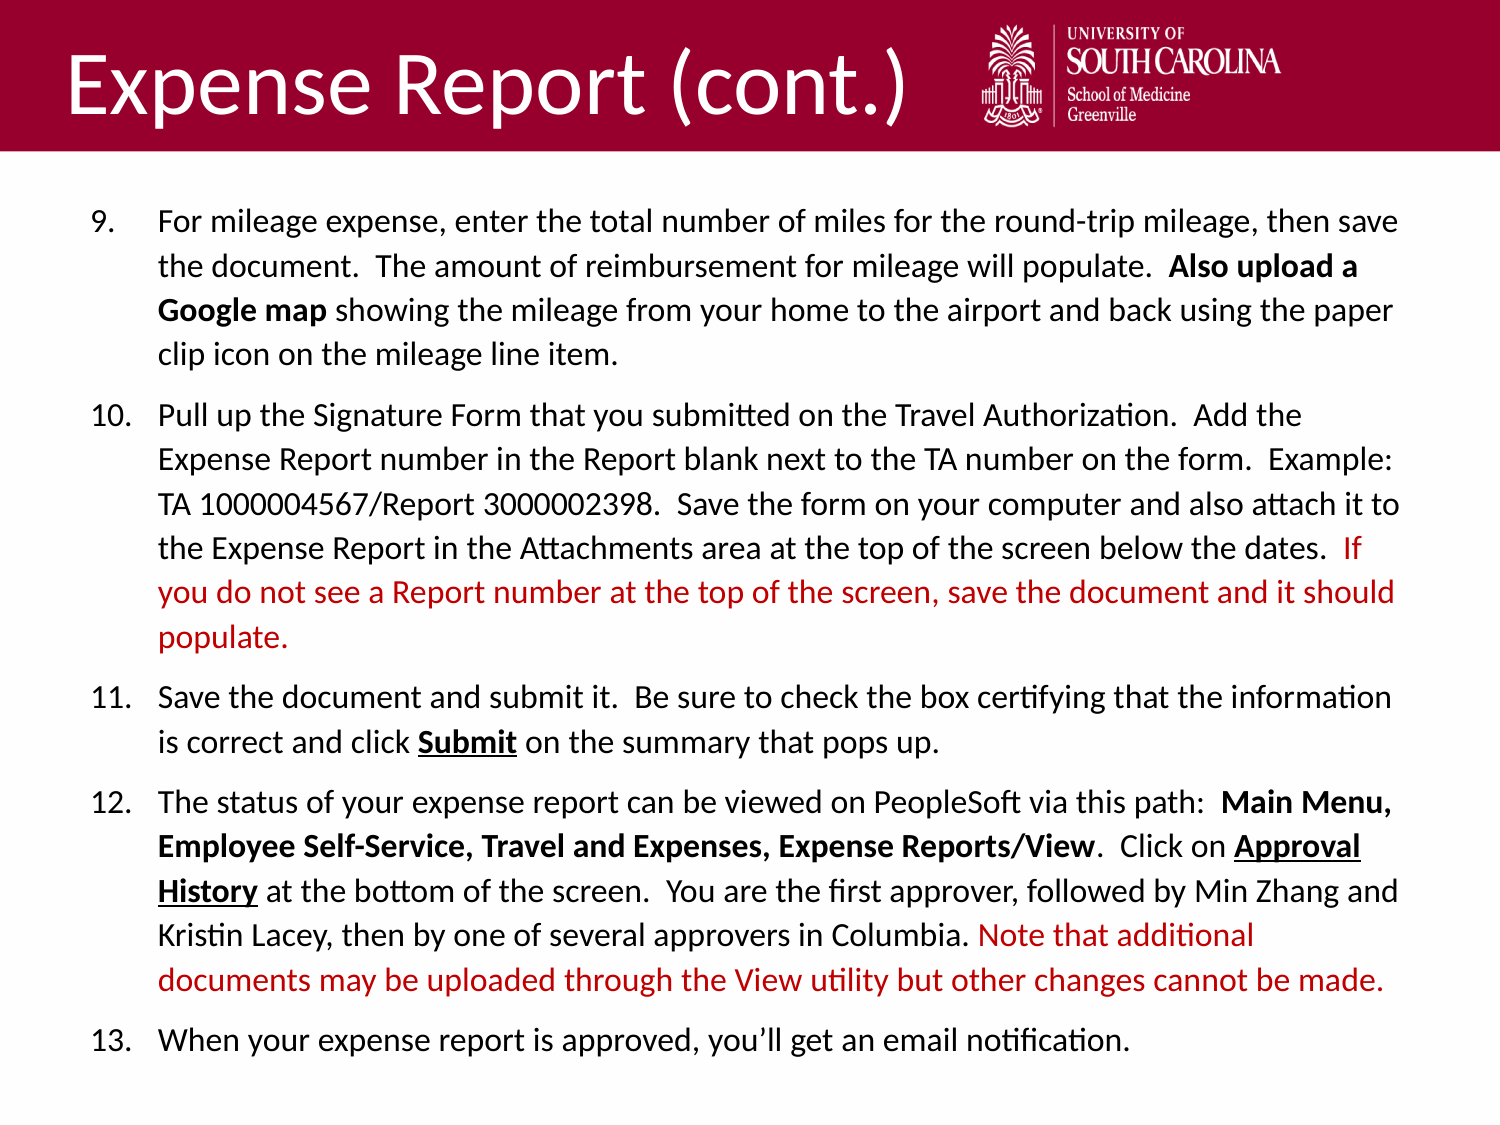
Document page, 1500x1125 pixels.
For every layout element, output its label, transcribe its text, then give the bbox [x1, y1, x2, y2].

title Expense Report (cont.) [50, 12, 1400, 143]
list For mileage expense, enter the total number of miles for the round-trip mileage, then save the document. The amount of reimbursement for mileage will populate. Also upload a Google map showing the mileage from your home to the airport and back using the paper clip icon on the mileage line item. Pull up the Signature Form that you submitted on the Travel Authorization. Add the Expense Report number in the Report blank next to the TA number on the form. Example: TA 1000004567/Report 3000002398. Save the form on your computer and also attach it to the Expense Report in the Attachments area at the top of the screen below the dates. If you do not see a Report number at the top of the screen, save the document and it should populate. Save the document and submit it. Be sure to check the box certifying that the information is correct and click Submit on the summary that pops up. The status of your expense report can be viewed on PeopleSoft via this path: Main Menu, Employee Self-Service, Travel and Expenses, Expense Reports/View. Click on Approval History at the bottom of the screen. You are the first approver, followed by Min Zhang and Kristin Lacey, then by one of several approvers in Columbia. Note that additional documents may be uploaded through the View utility but other changes cannot be made. When your expense report is approved, you’ll get an email notification. [75, 187, 1425, 1088]
picture [0, 0, 1500, 1125]
